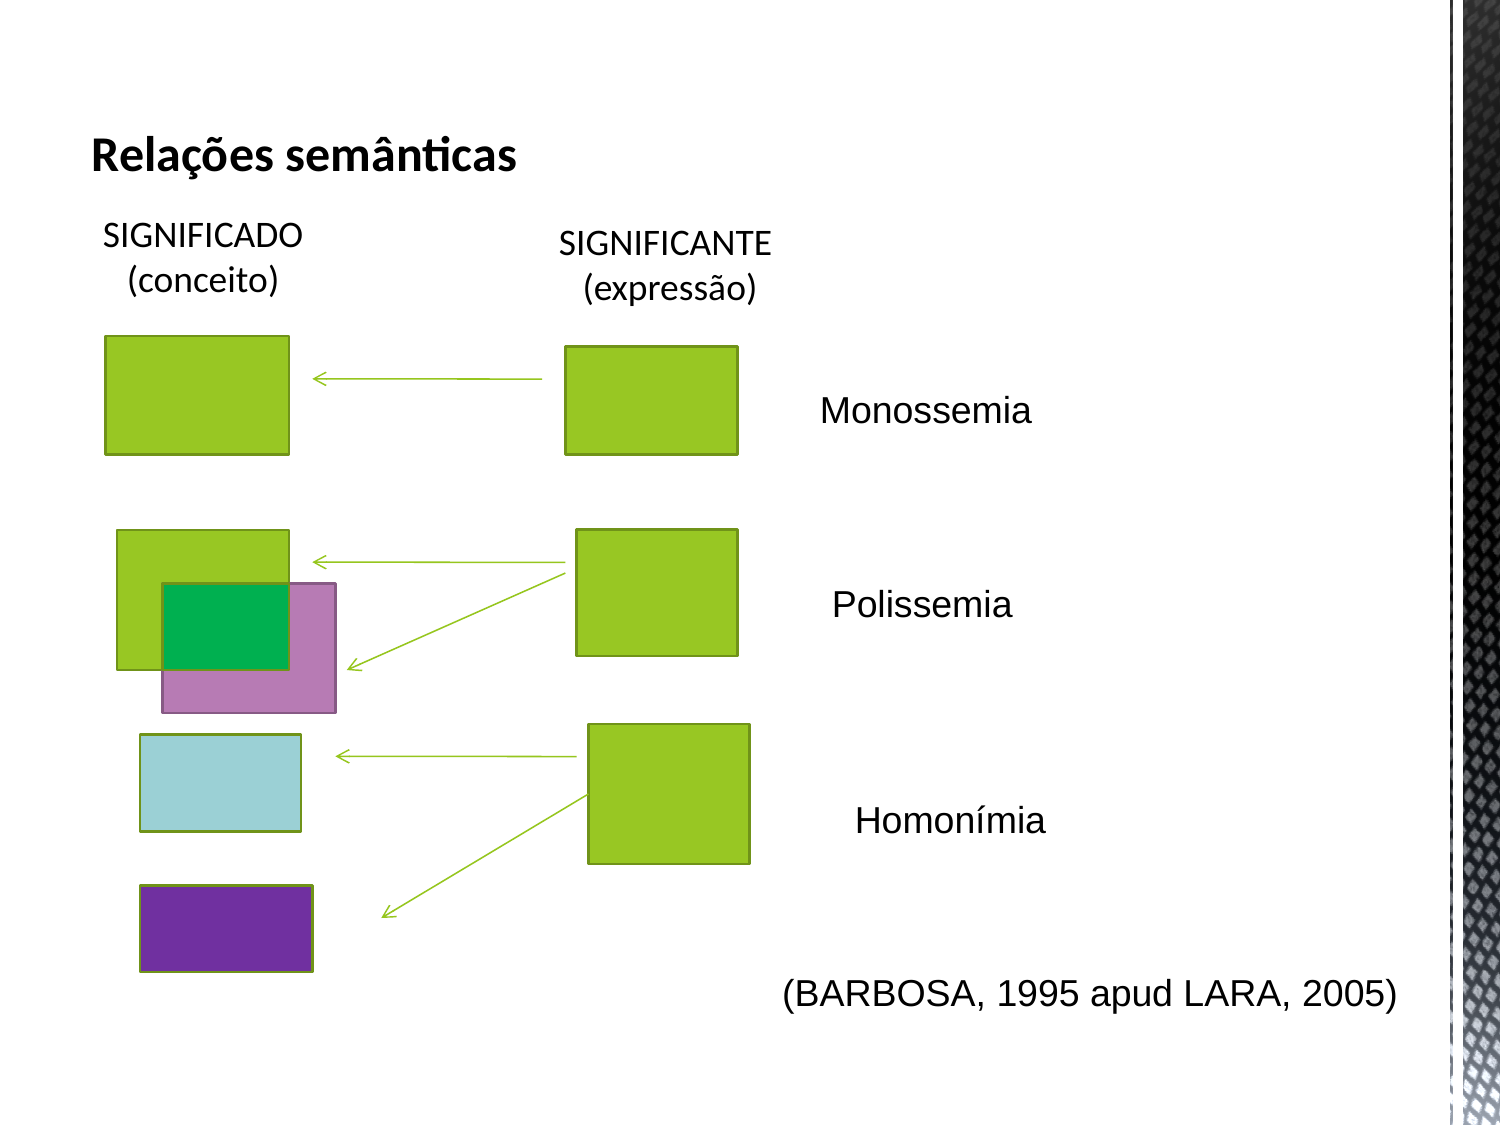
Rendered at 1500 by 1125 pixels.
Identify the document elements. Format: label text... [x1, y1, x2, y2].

picture [1447, 0, 1500, 1125]
list Relações semânticas [76, 113, 1341, 209]
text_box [105, 335, 1409, 1017]
text_box SIGNIFICADO (conceito) [87, 202, 319, 308]
text_box SIGNIFICANTE (expressão) [544, 210, 788, 316]
